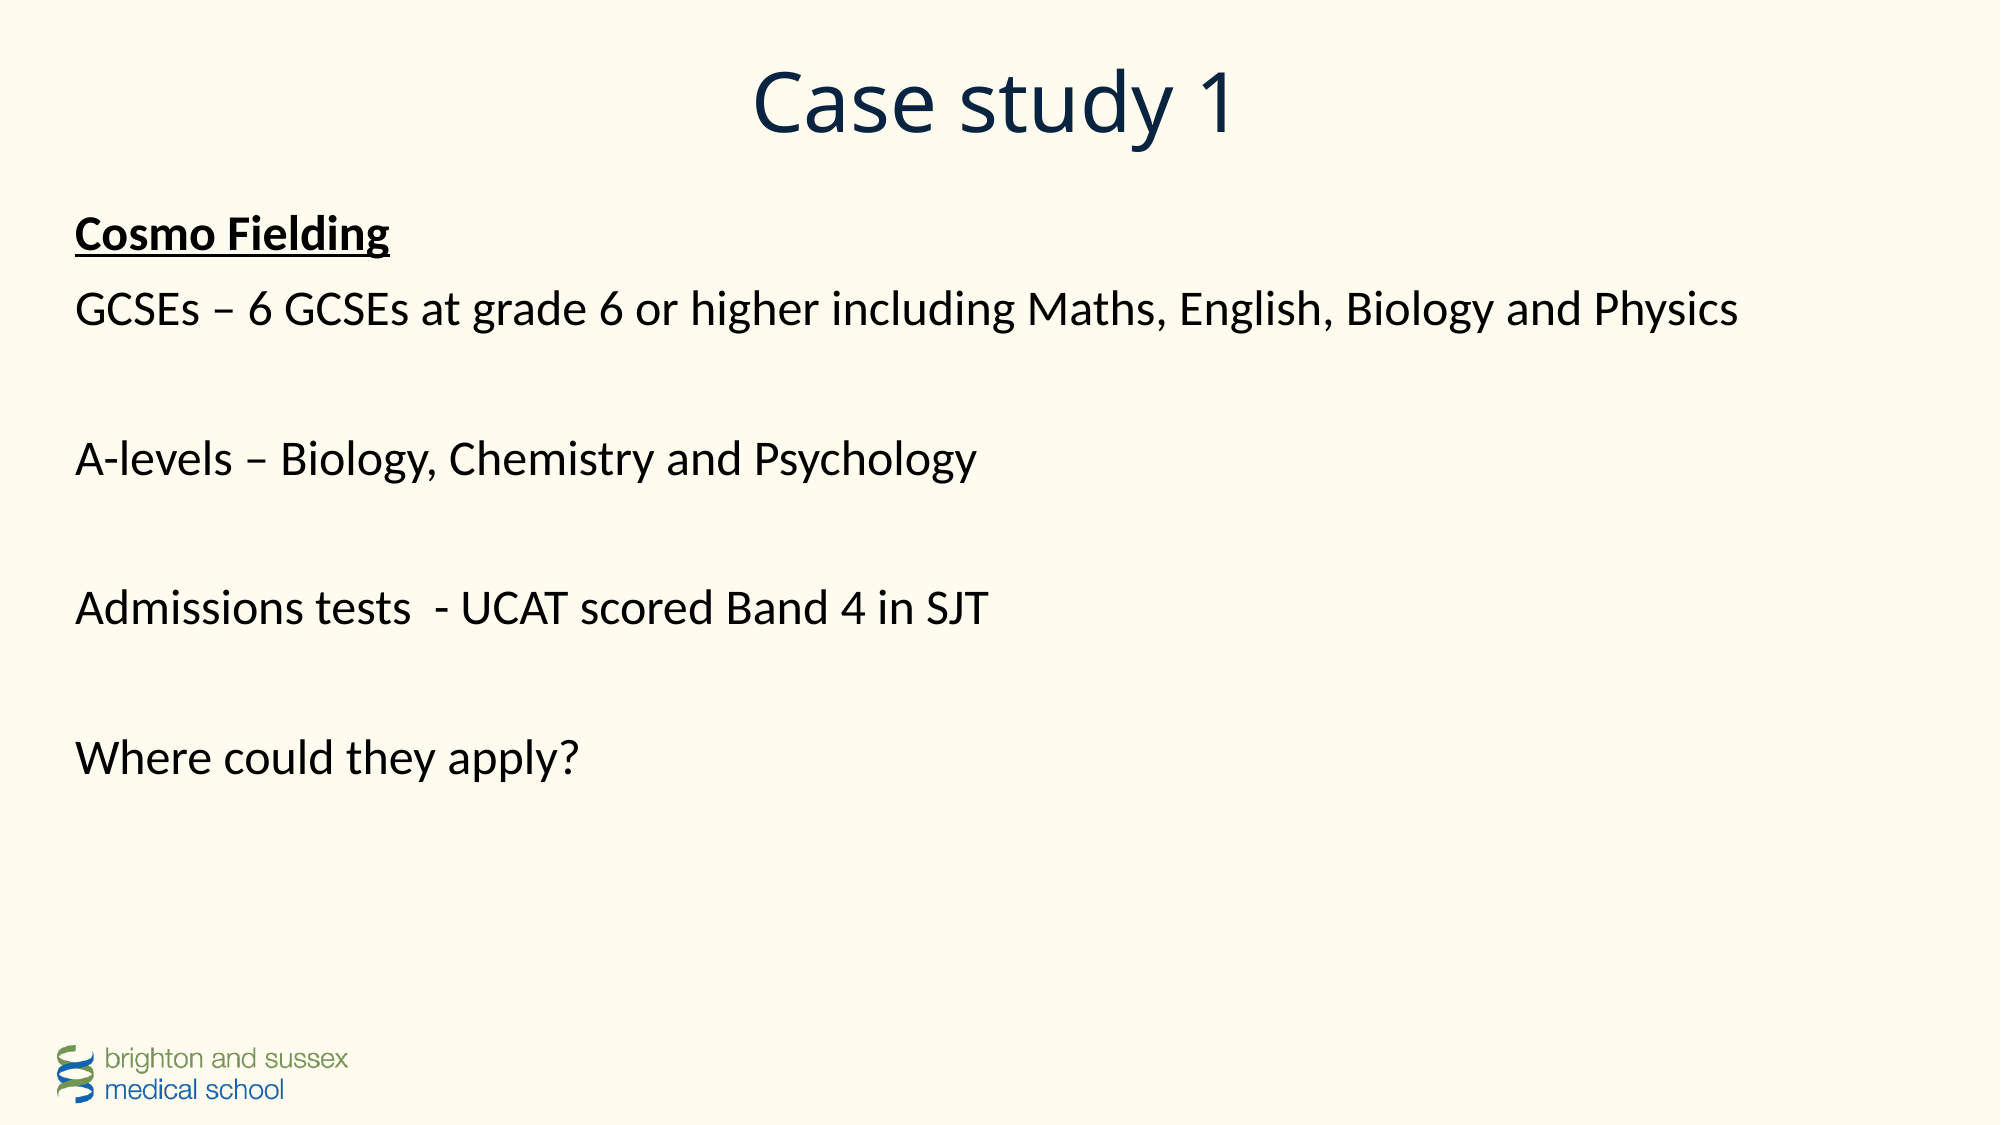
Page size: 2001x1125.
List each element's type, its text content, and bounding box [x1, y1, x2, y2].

title Case study 1 [60, 52, 1935, 184]
picture [54, 1042, 348, 1104]
list Cosmo Fielding GCSEs – 6 GCSEs at grade 6 or higher including Maths, English, Biology and Physics A-levels – Biology, Chemistry and Psychology Admissions tests - UCAT scored Band 4 in SJT Where could they apply? [60, 200, 1935, 1014]
